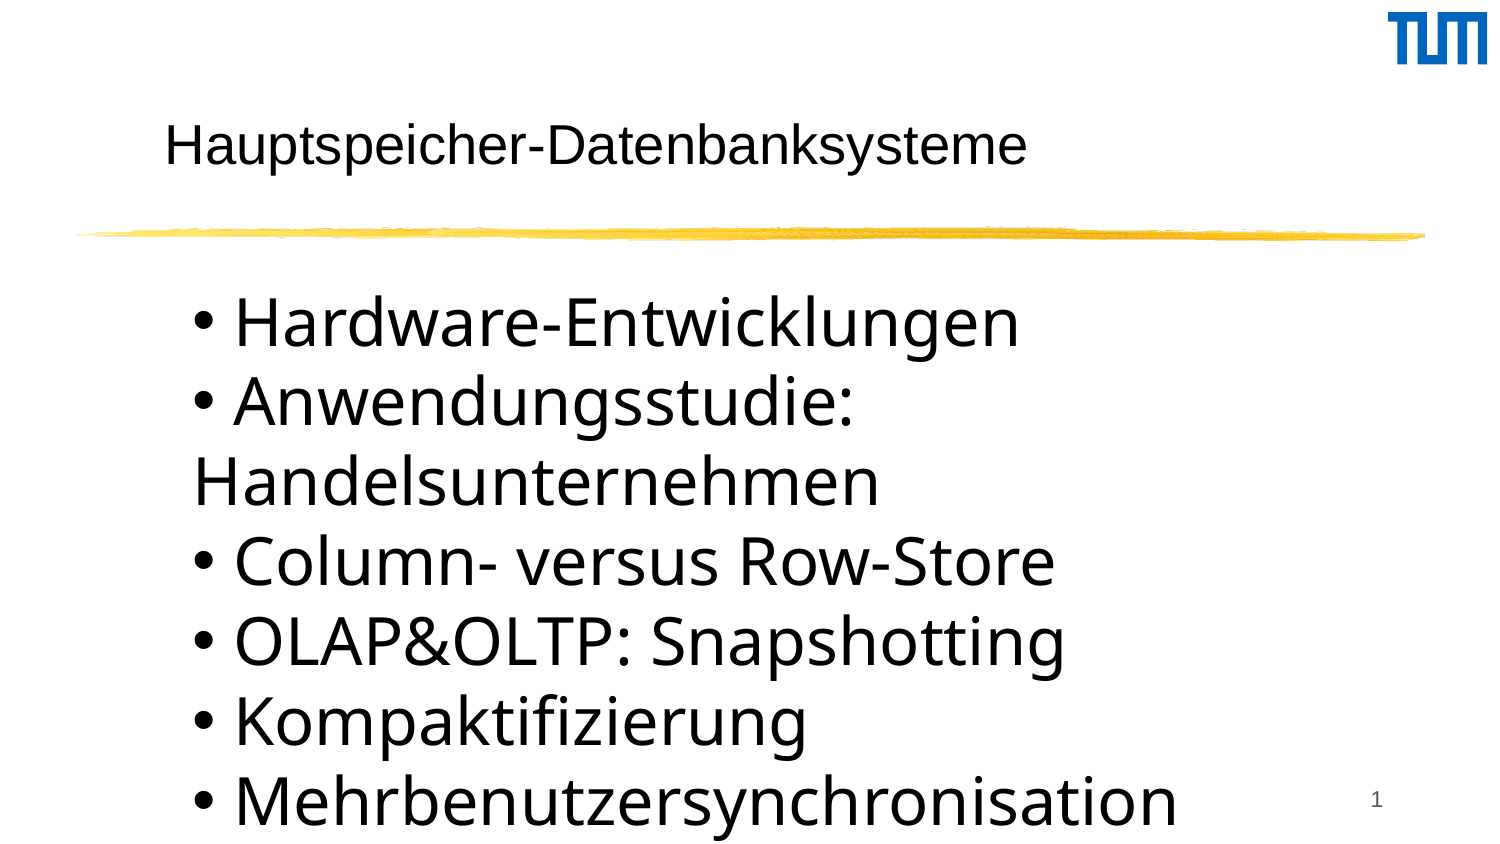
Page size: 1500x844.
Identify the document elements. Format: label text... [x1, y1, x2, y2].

slide_number 1 [1083, 766, 1384, 830]
title Hauptspeicher-Datenbanksysteme [150, 84, 1500, 225]
picture [75, 224, 1425, 244]
subtitle Hardware-Entwicklungen Anwendungsstudie: Handelsunternehmen Column- versus Row-Store OLAP&OLTP: Snapshotting Kompaktifizierung Mehrbenutzersynchronisation Hochverfügbarkeit Indexierung Multi-Core Anfragebearbeitung [178, 271, 1313, 797]
